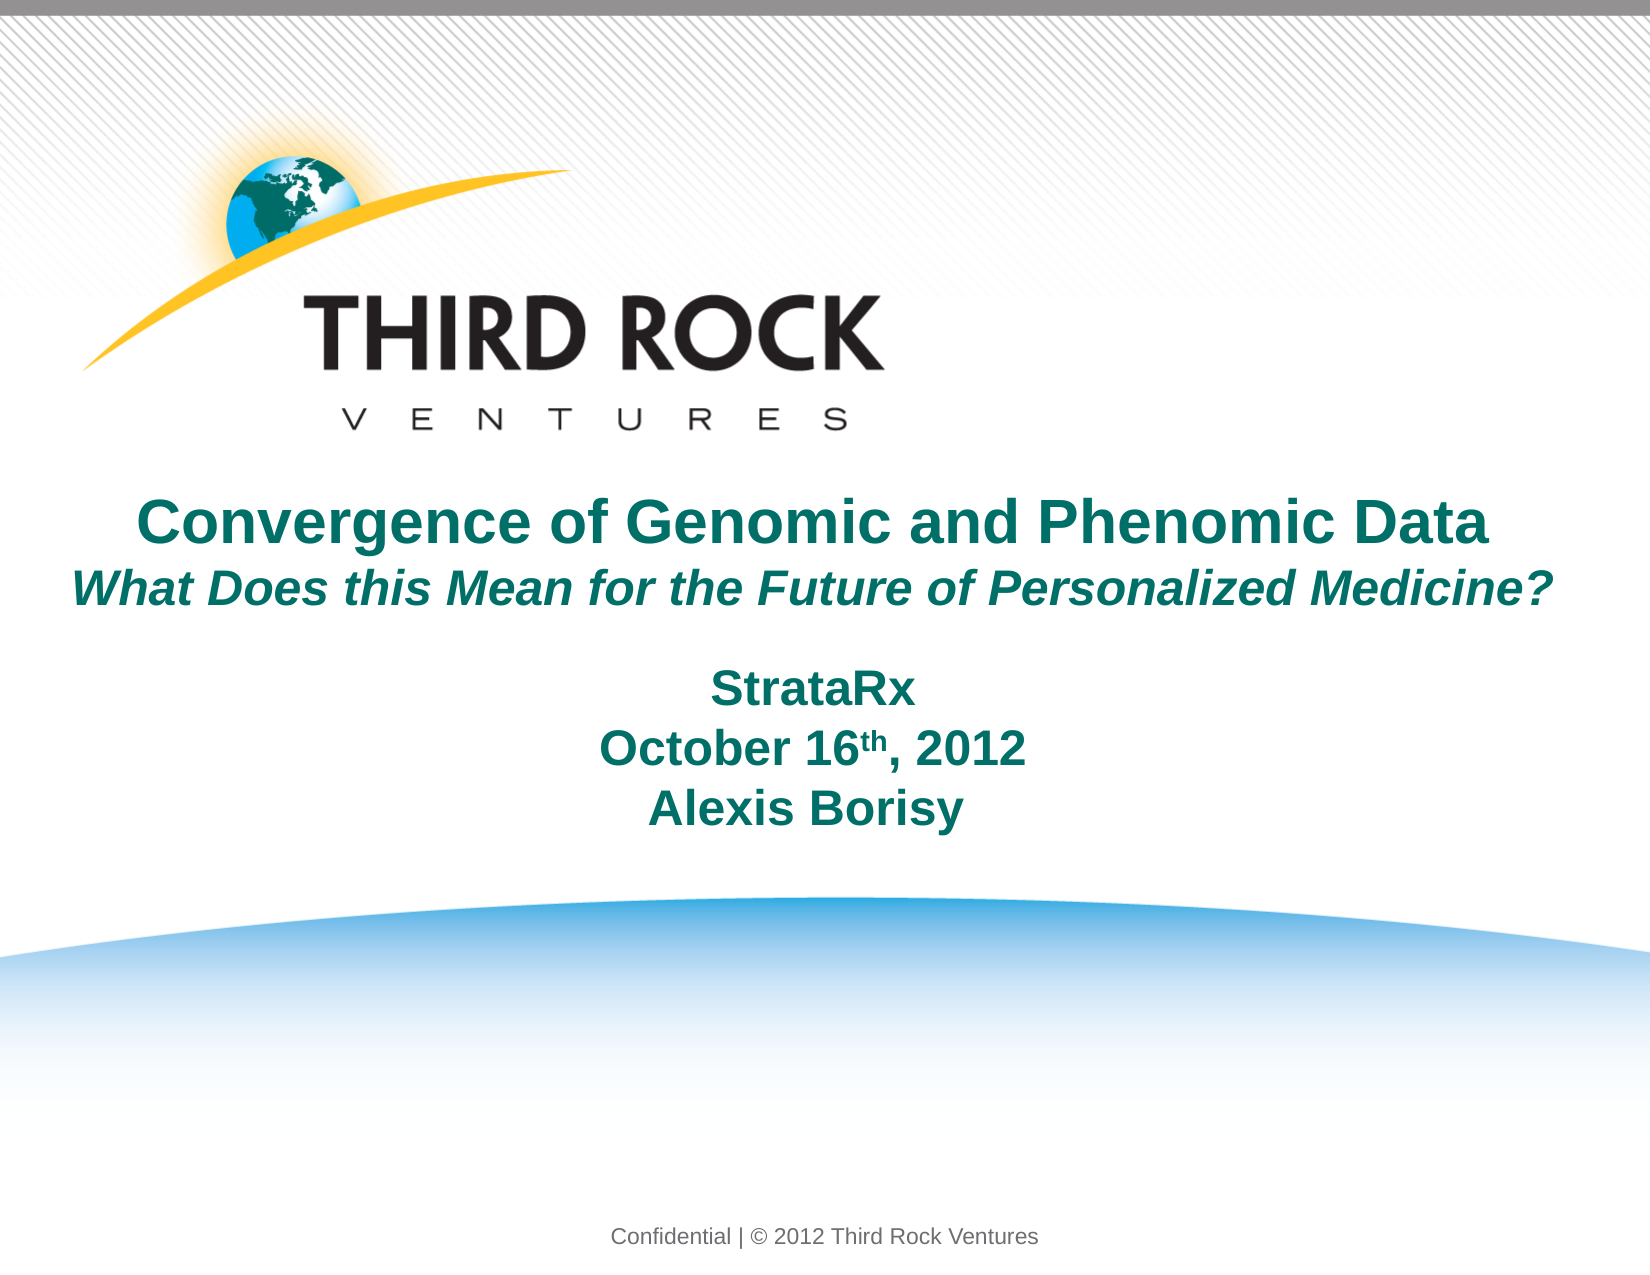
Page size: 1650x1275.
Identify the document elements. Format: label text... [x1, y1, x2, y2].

picture [0, 0, 1650, 1275]
subtitle Convergence of Genomic and Phenomic Data What Does this Mean for the Future of Personalized Medicine? StrataRx October 16th, 2012 Alexis Borisy [42, 472, 1584, 900]
